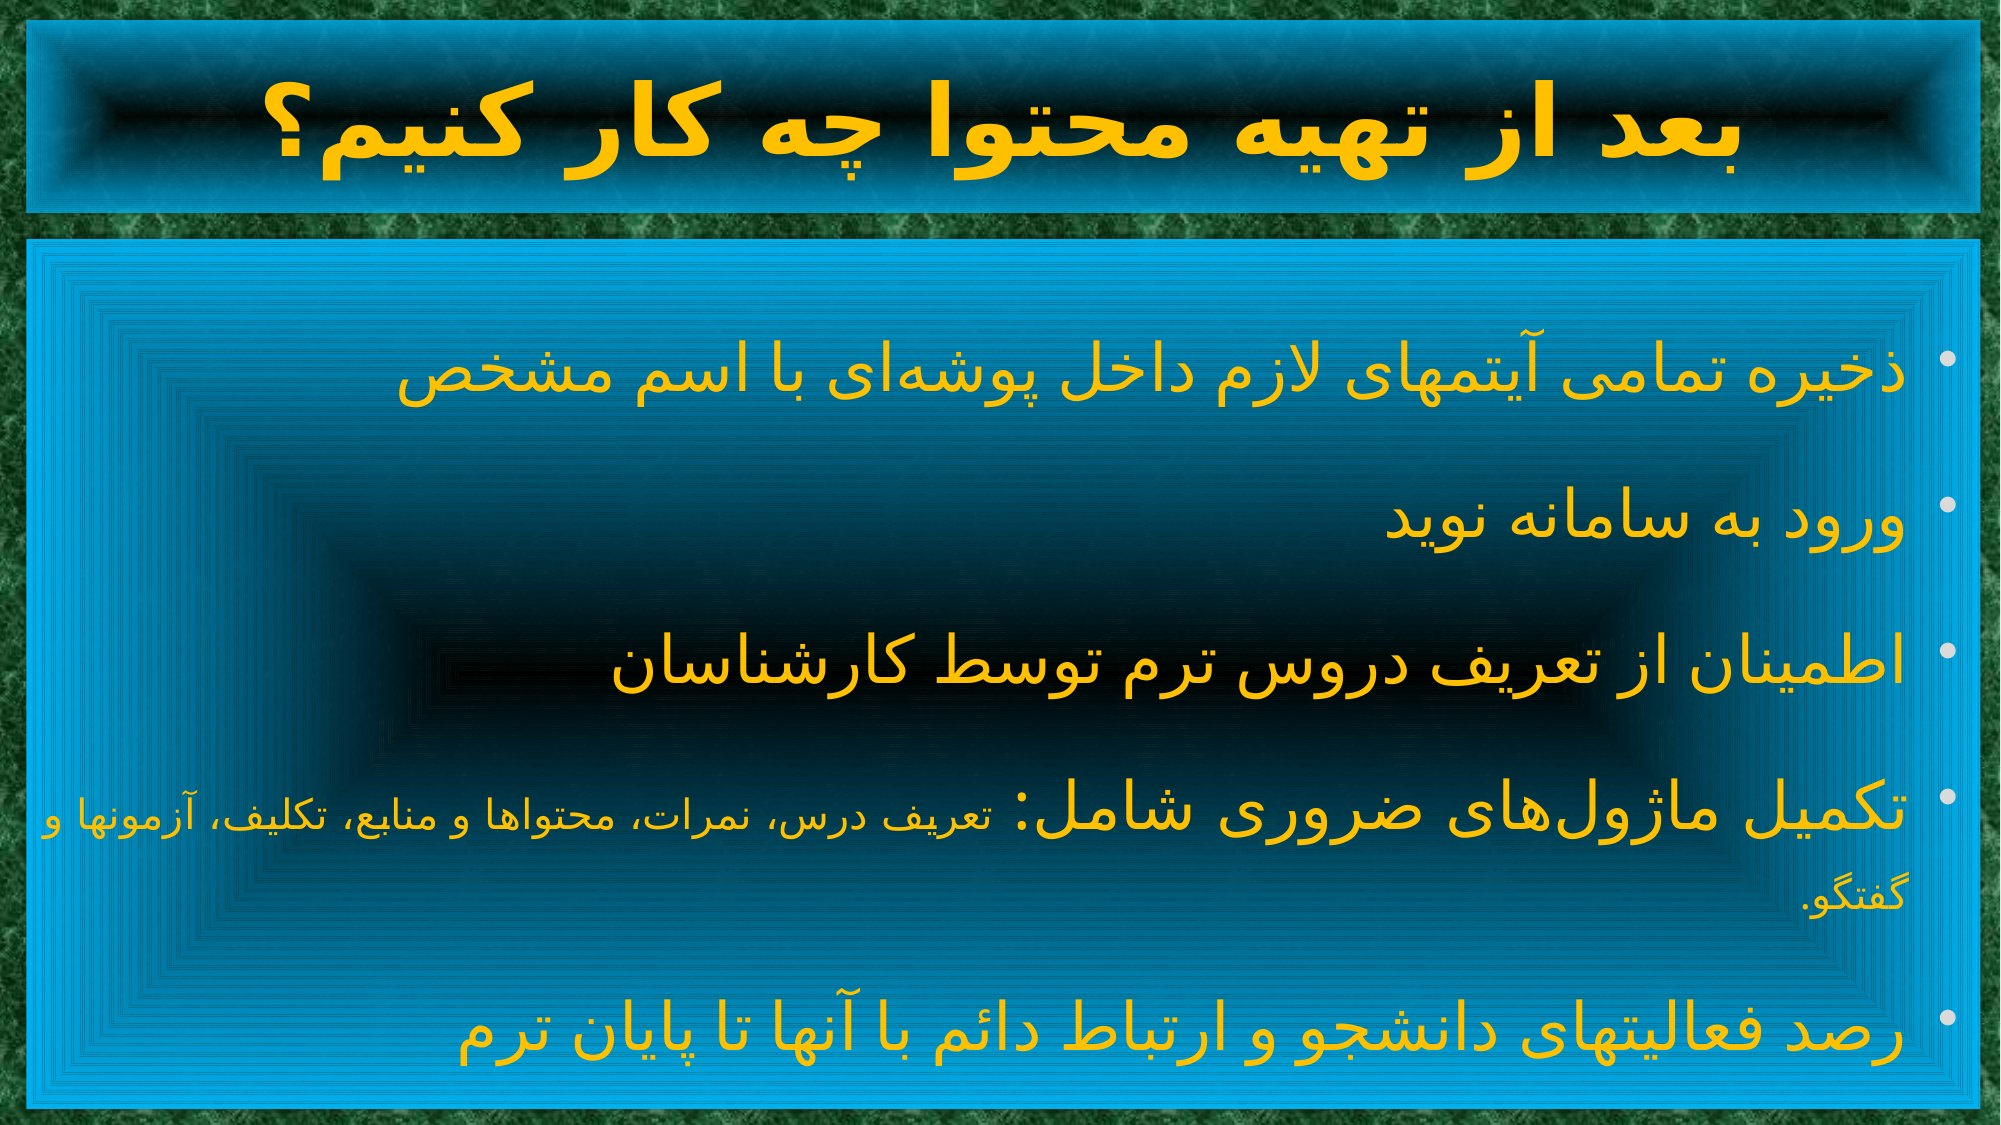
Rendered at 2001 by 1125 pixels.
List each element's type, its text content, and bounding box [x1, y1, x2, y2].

title بعد از تهیه محتوا چه کار کنیم؟ [26, 20, 1981, 213]
list ذخیره تمامی آیتمهای لازم داخل پوشه‌ای با اسم مشخص ورود به سامانه نوید اطمینان از تعریف دروس ترم توسط کارشناسان تکمیل ماژول‌های ضروری شامل: تعریف درس، نمرات، محتواها و منابع، تکلیف، آزمونها و گفتگو. رصد فعالیتهای دانشجو و ارتباط دائم با آنها تا پایان ترم [26, 239, 1981, 1109]
picture [0, 0, 2001, 1125]
